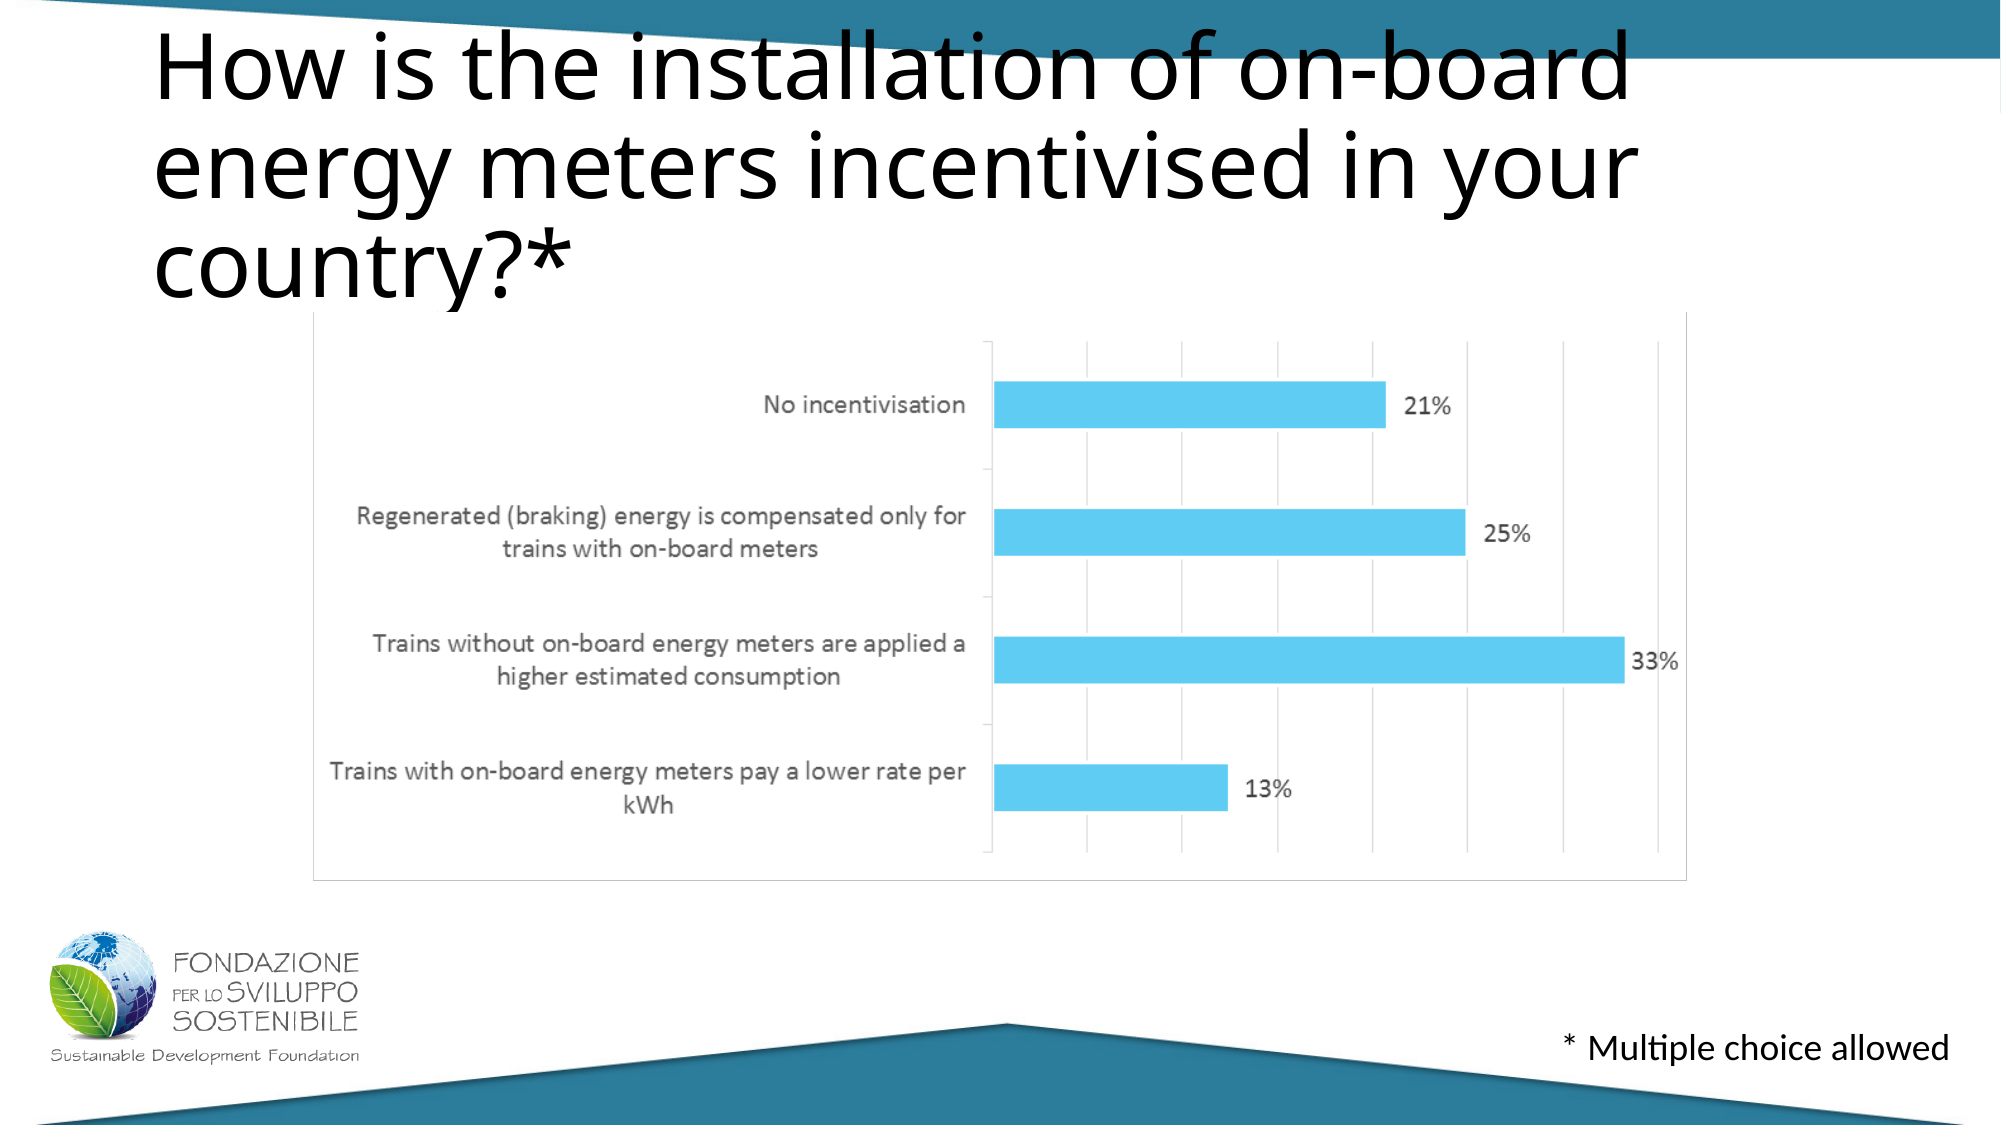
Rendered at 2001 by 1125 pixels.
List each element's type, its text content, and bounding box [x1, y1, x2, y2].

text_box * Multiple choice allowed [1545, 1015, 1966, 1076]
title How is the installation of on-board energy meters incentivised in your country?* [137, 59, 1863, 278]
picture [0, 0, 2001, 1125]
text_box [670, 58, 2000, 170]
